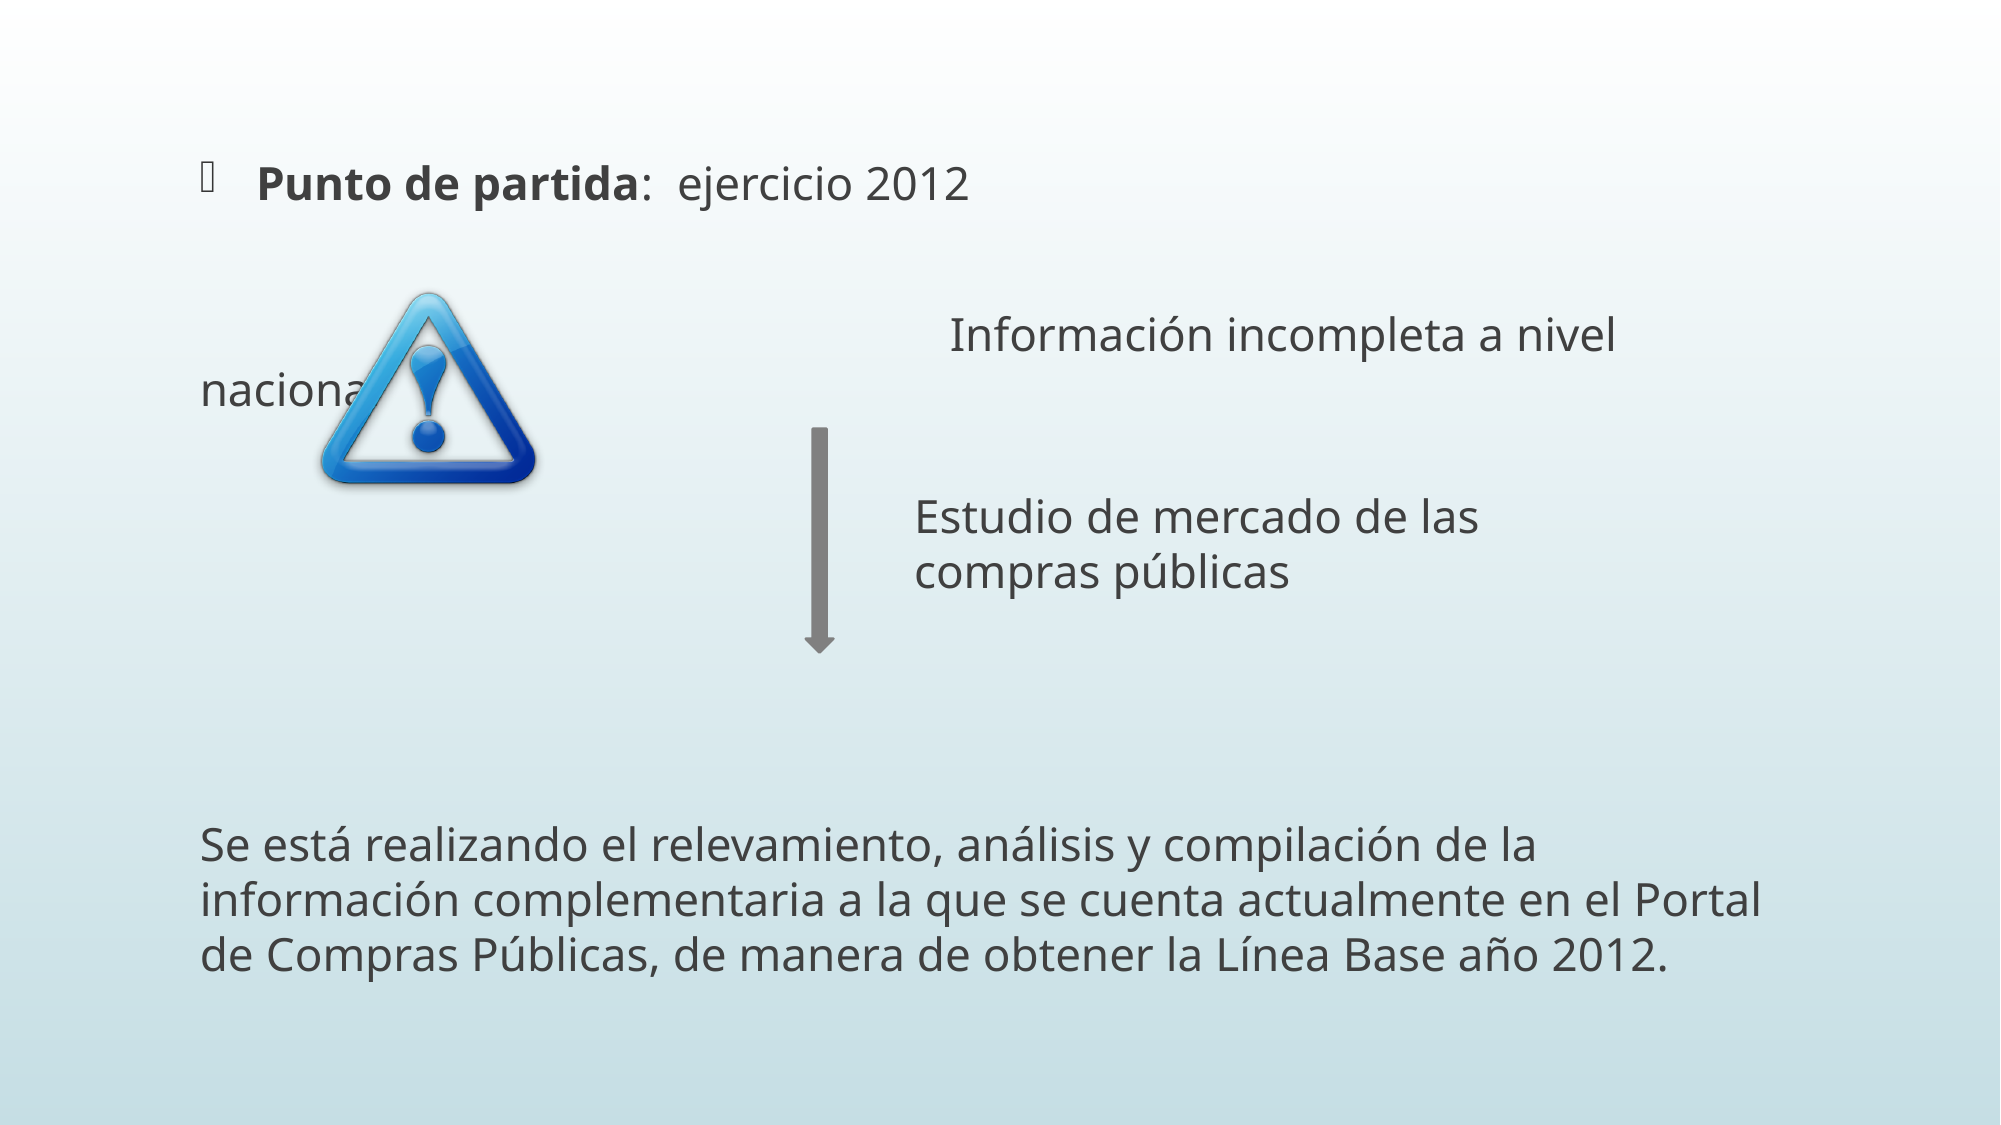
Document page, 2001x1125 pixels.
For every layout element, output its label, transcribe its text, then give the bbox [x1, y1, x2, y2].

picture [306, 267, 551, 511]
text_box [804, 427, 835, 654]
text_box Estudio de mercado de las compras públicas [899, 404, 1668, 628]
list Punto de partida: ejercicio 2012 Información incompleta a nivel nacional Se está realizando el relevamiento, análisis y compilación de la información complementaria a la que se cuenta actualmente en el Portal de Compras Públicas, de manera de obtener la Línea Base año 2012. [184, 146, 1817, 990]
